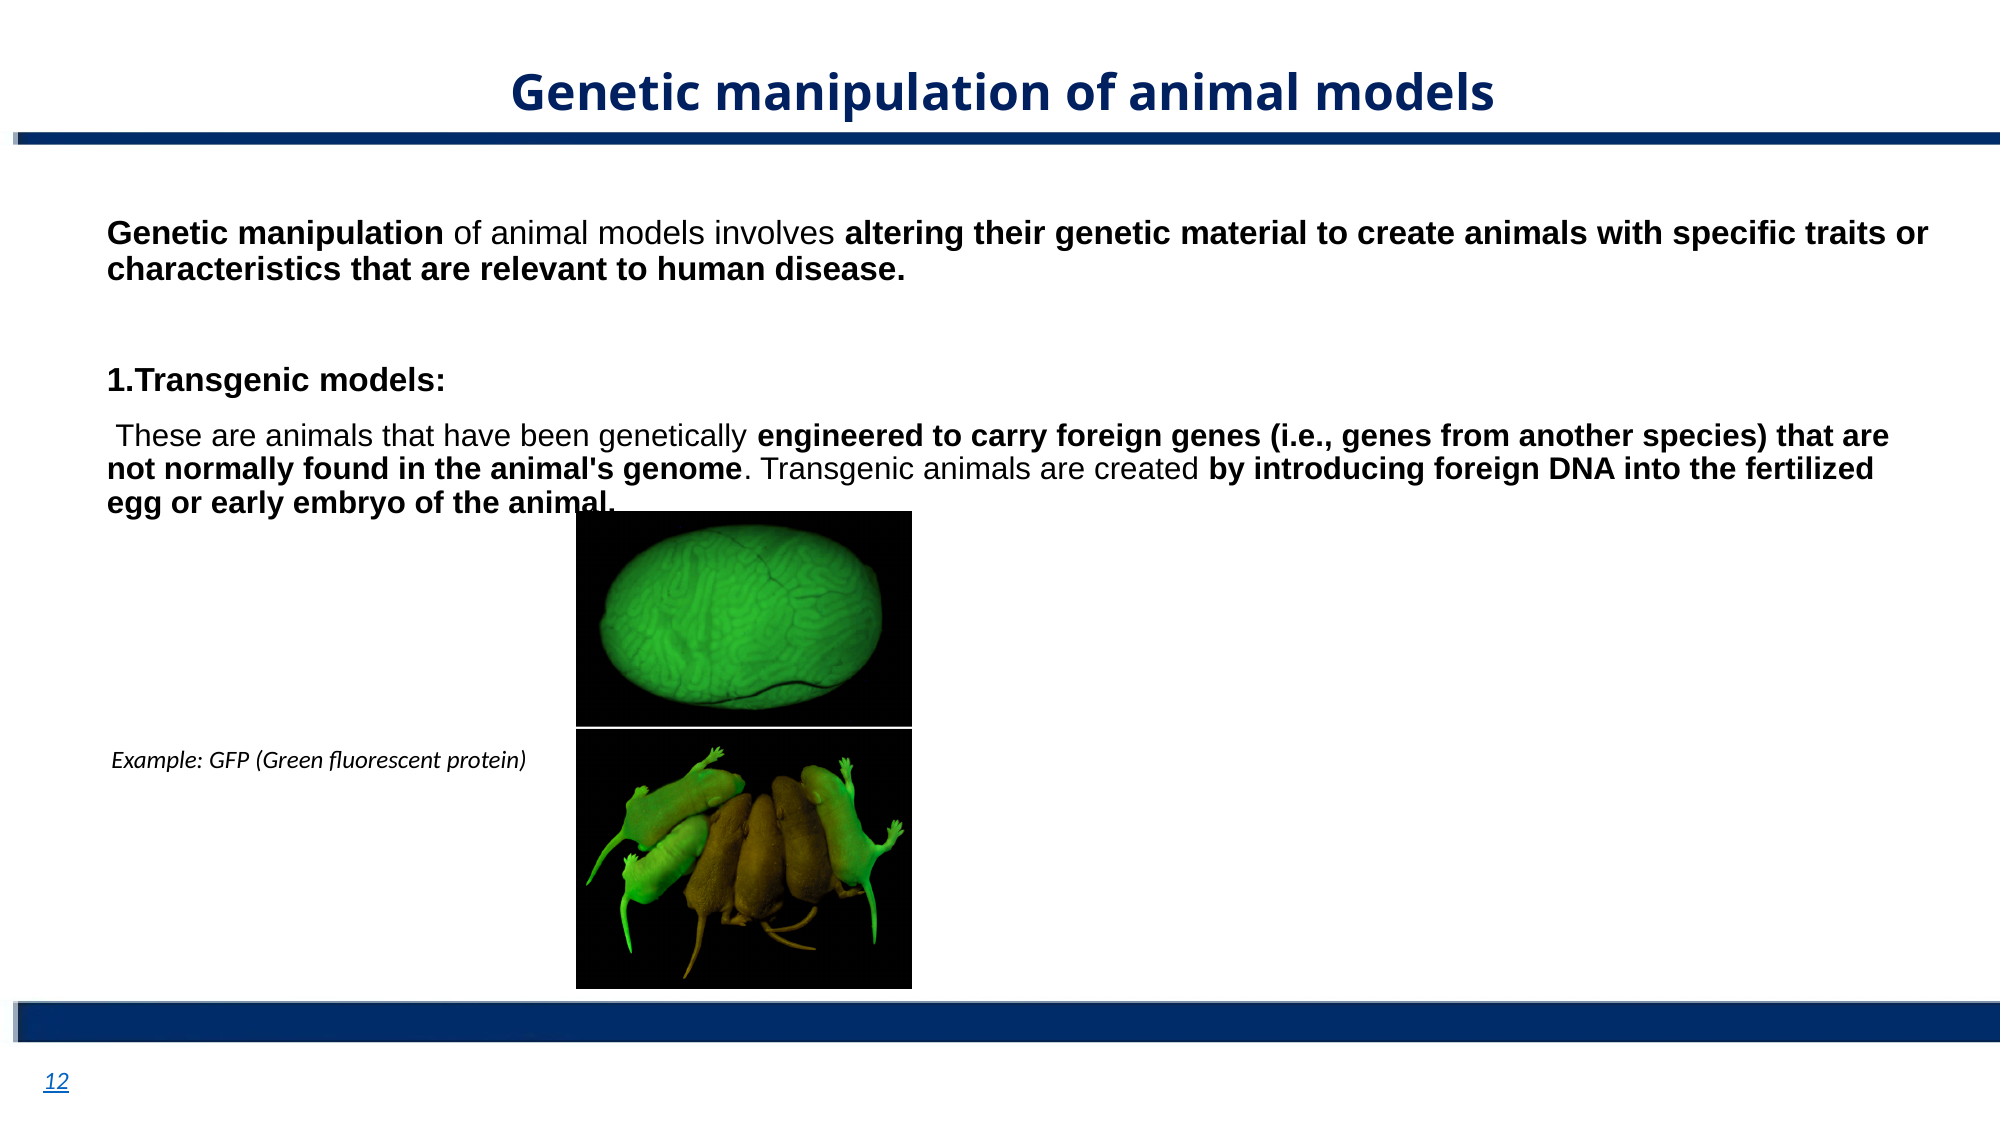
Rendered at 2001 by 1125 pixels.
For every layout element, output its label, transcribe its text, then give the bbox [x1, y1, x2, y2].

picture [0, 130, 2000, 146]
text_box Genetic manipulation of animal models [137, 10, 1869, 113]
picture [0, 997, 2000, 1047]
subtitle Genetic manipulation of animal models involves altering their genetic material to create animals with specific traits or characteristics that are relevant to human disease. 1.Transgenic models: These are animals that have been genetically engineered to carry foreign genes (i.e., genes from another species) that are not normally found in the animal's genome. Transgenic animals are created by introducing foreign DNA into the fertilized egg or early embryo of the animal. [91, 208, 1950, 979]
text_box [92, 511, 912, 989]
text_box 12 [28, 1056, 188, 1102]
